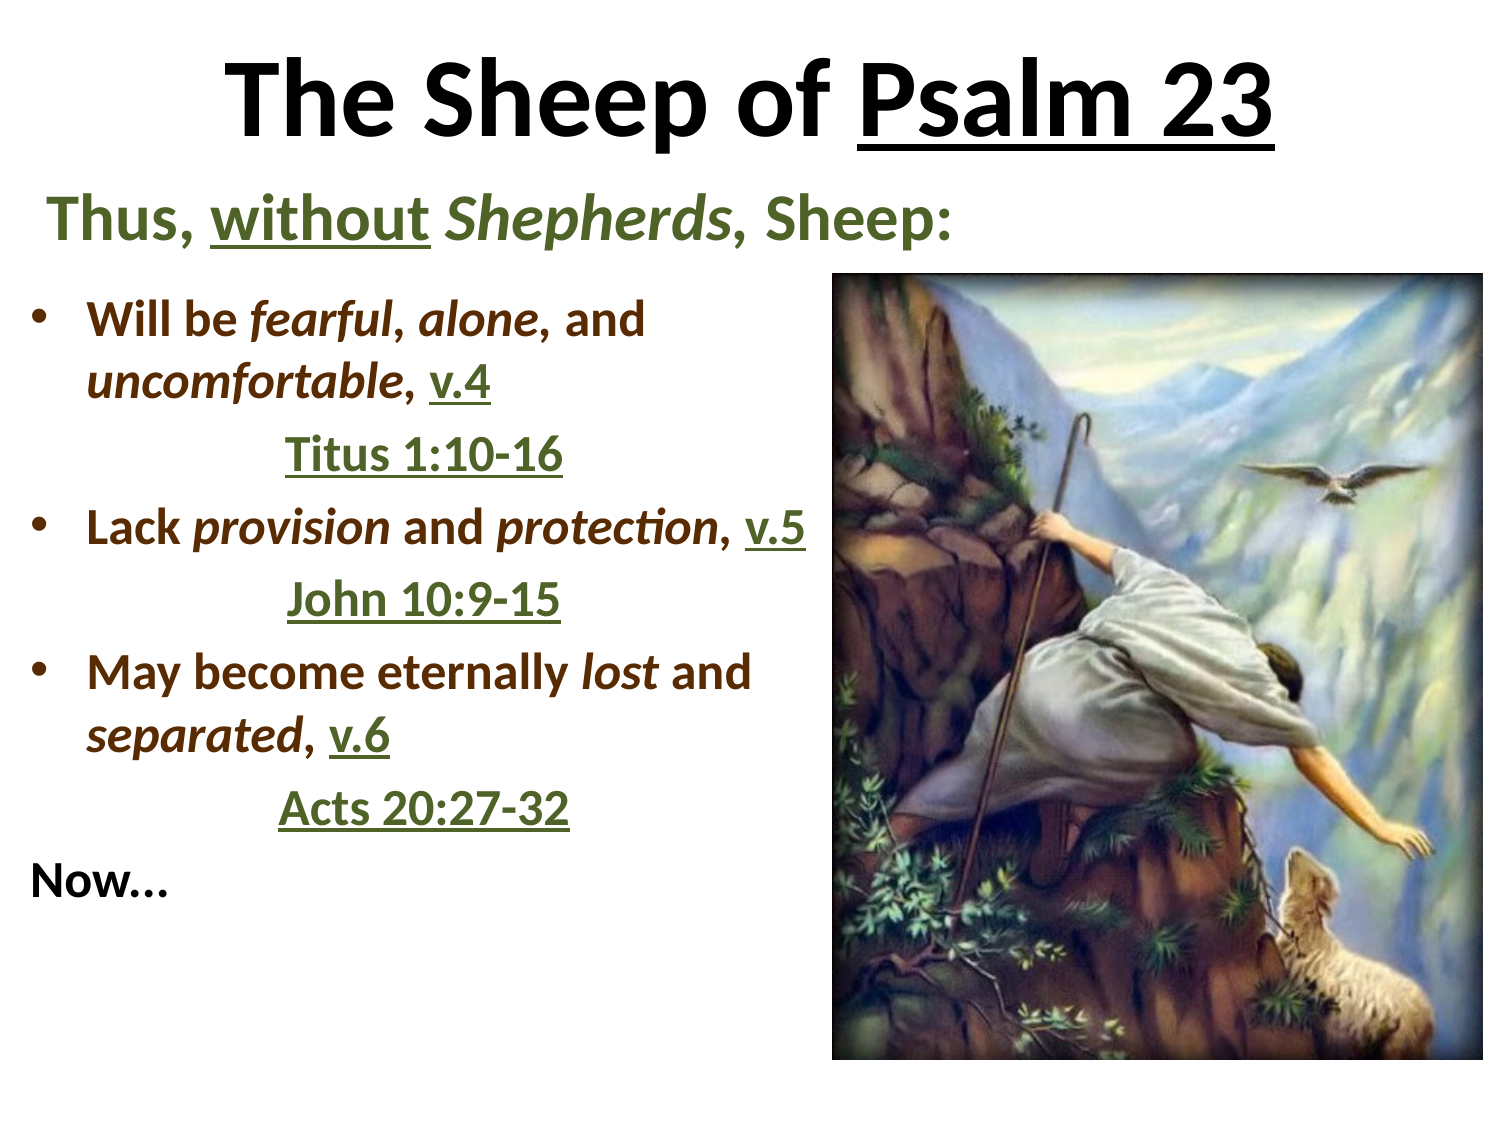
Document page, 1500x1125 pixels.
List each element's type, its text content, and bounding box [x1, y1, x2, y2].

title The Sheep of Psalm 23 [75, 16, 1425, 166]
picture [832, 273, 1484, 1061]
text_box Thus, without Shepherds, Sheep: [32, 166, 1425, 262]
list Will be fearful, alone, and uncomfortable, v.4 Titus 1:10-16 Lack provision and protection, v.5 John 10:9-15 May become eternally lost and separated, v.6 Acts 20:27-32 Now... [15, 276, 833, 1108]
